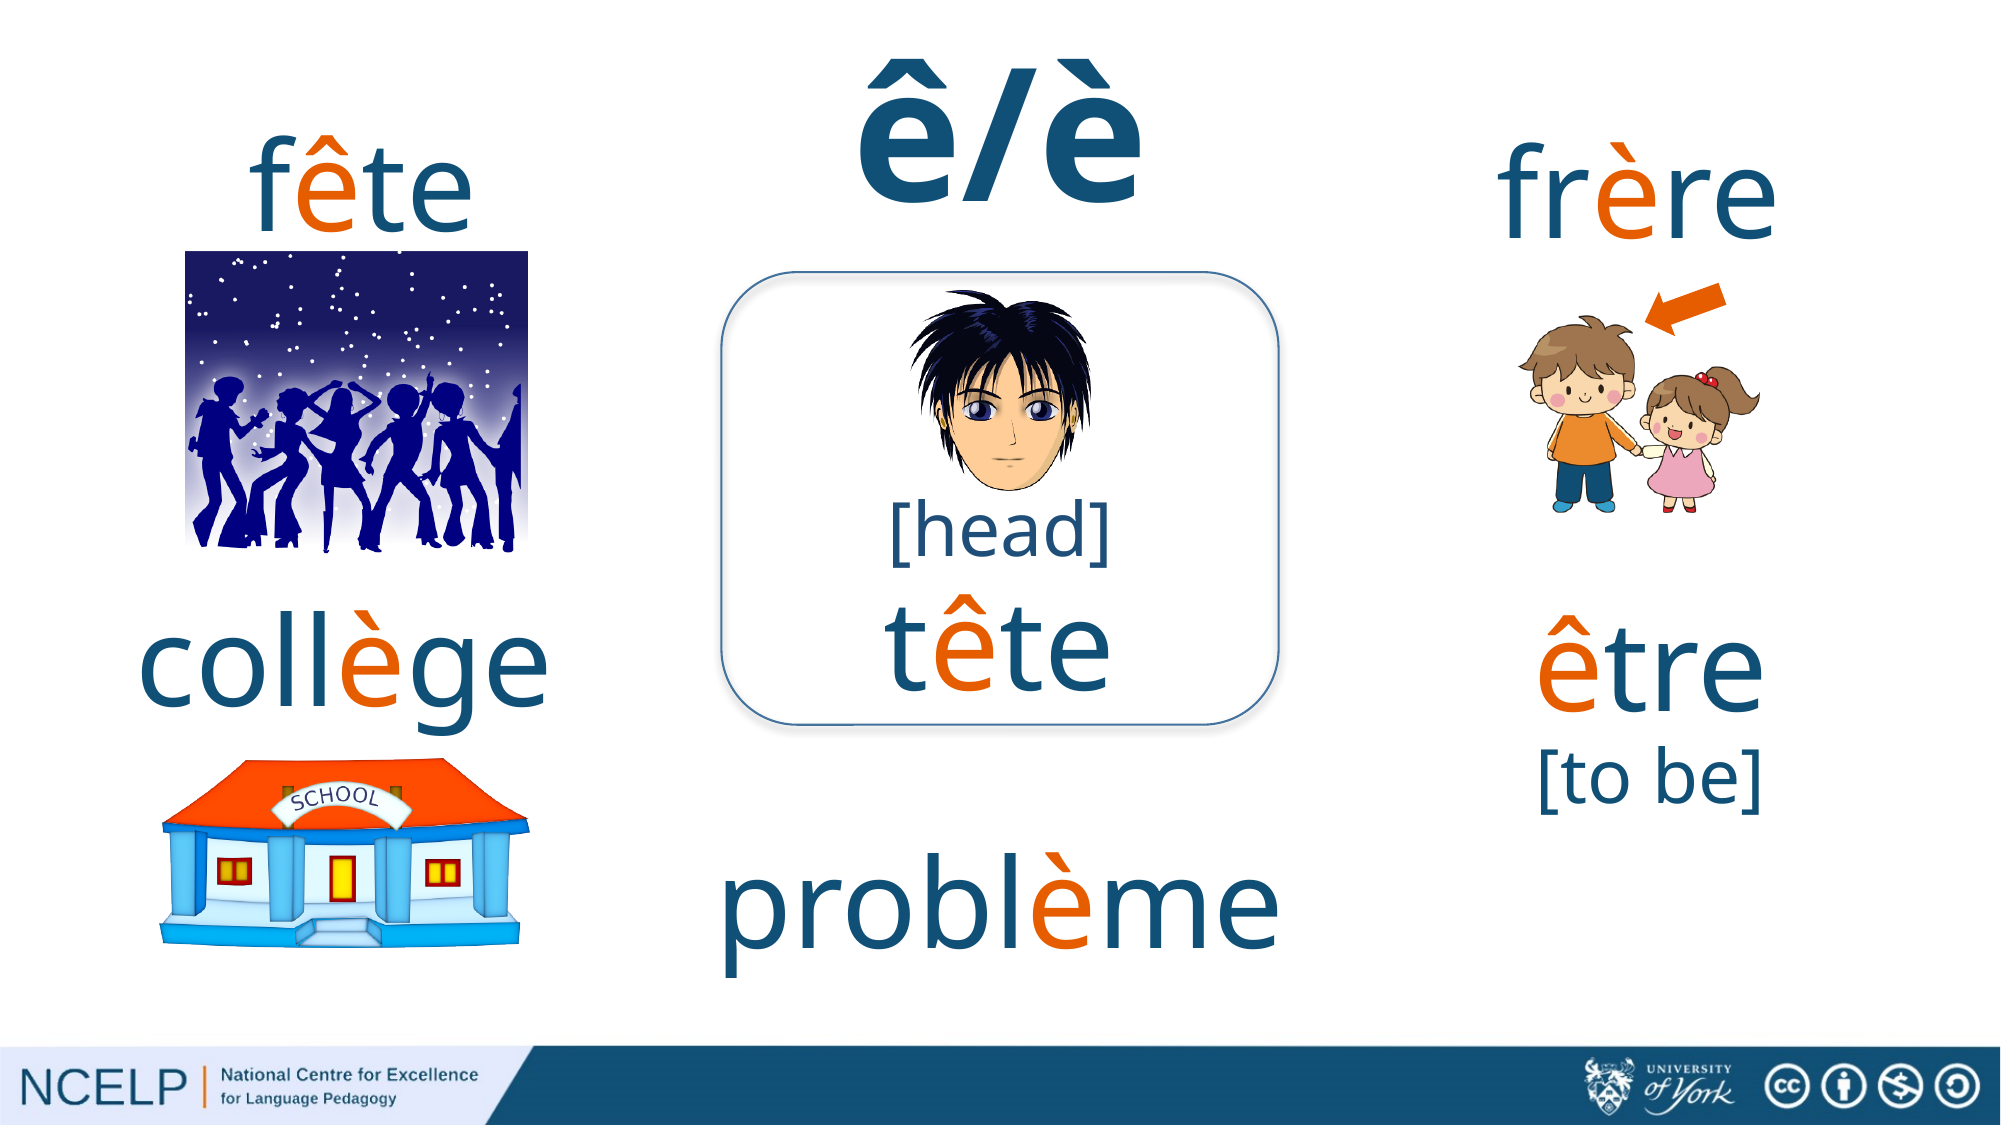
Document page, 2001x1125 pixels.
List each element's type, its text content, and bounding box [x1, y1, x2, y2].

text_box [to be] [1520, 721, 1781, 827]
text_box [head] [854, 474, 1147, 579]
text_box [1518, 286, 1759, 513]
text_box frère [1353, 106, 1925, 272]
text_box problème [646, 816, 1353, 982]
title ê/è [137, 32, 1863, 251]
text_box [720, 271, 1280, 726]
text_box tête [869, 558, 1131, 723]
text_box collège [58, 573, 631, 739]
text_box fête [76, 99, 649, 265]
picture [0, 0, 2001, 1125]
text_box être [1454, 579, 1847, 745]
